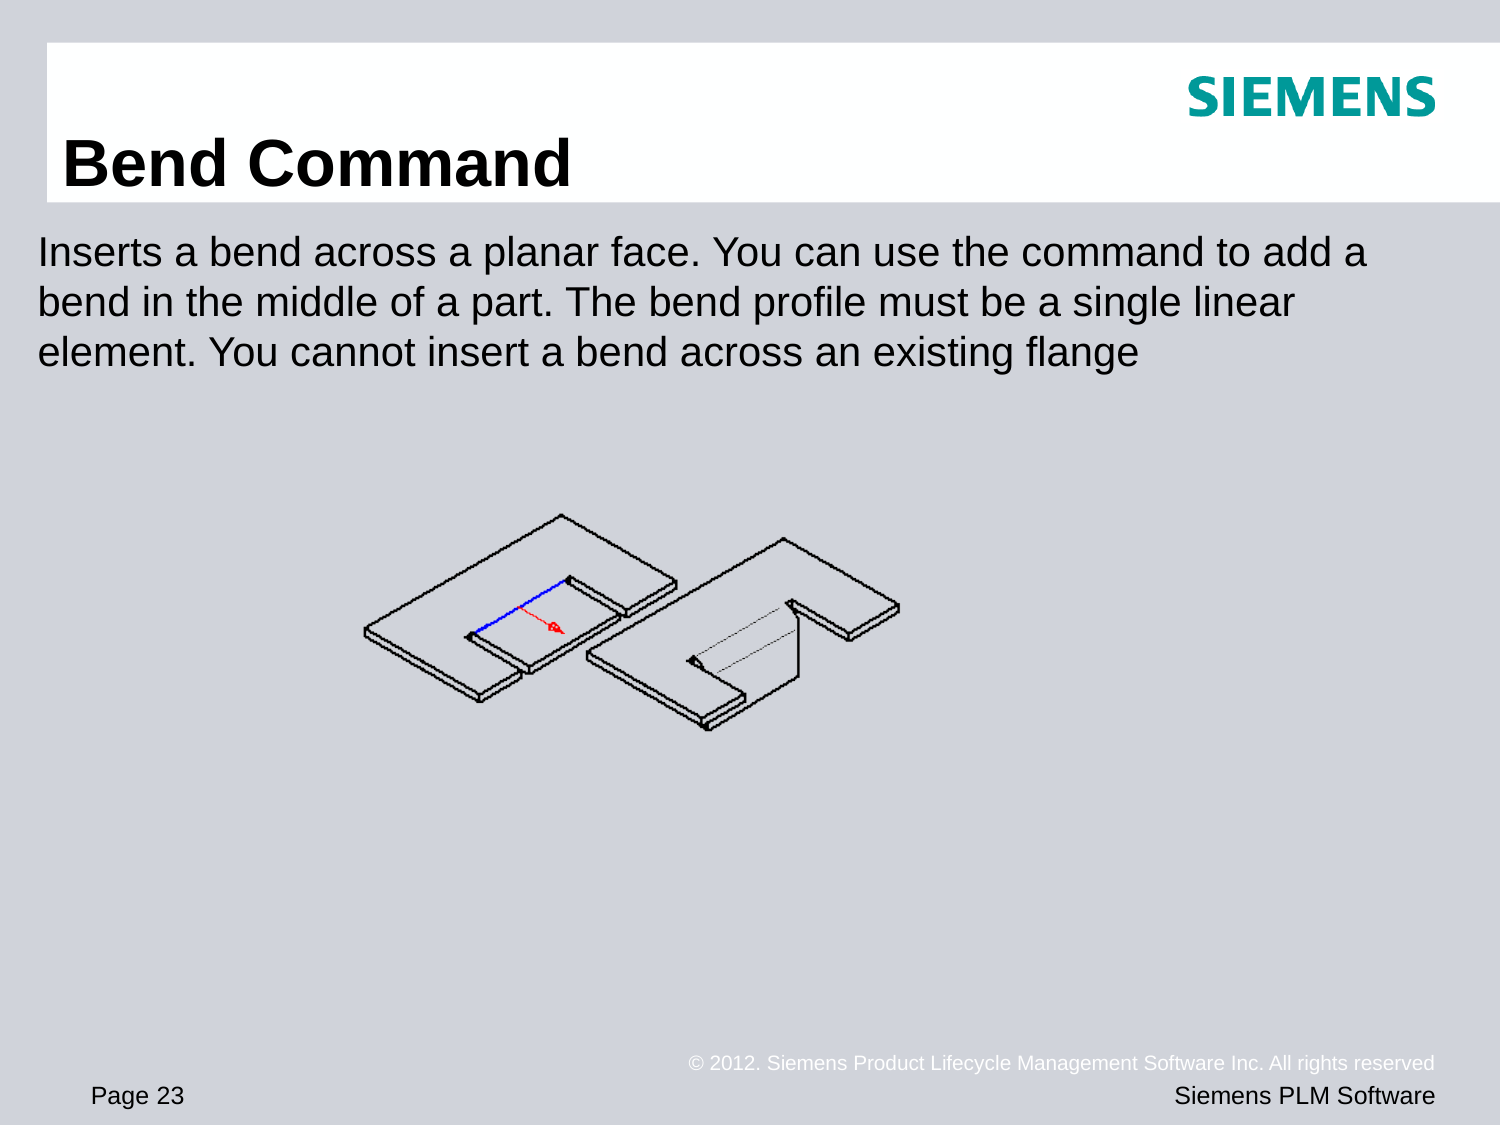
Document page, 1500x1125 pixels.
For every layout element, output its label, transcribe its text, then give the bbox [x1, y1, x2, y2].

list Inserts a bend across a planar face. You can use the command to add a bend in the middle of a part. The bend profile must be a single linear element. You cannot insert a bend across an existing flange [37, 224, 1401, 1038]
title Bend Command [62, 99, 1095, 201]
picture [362, 512, 902, 735]
picture [1181, 69, 1444, 123]
